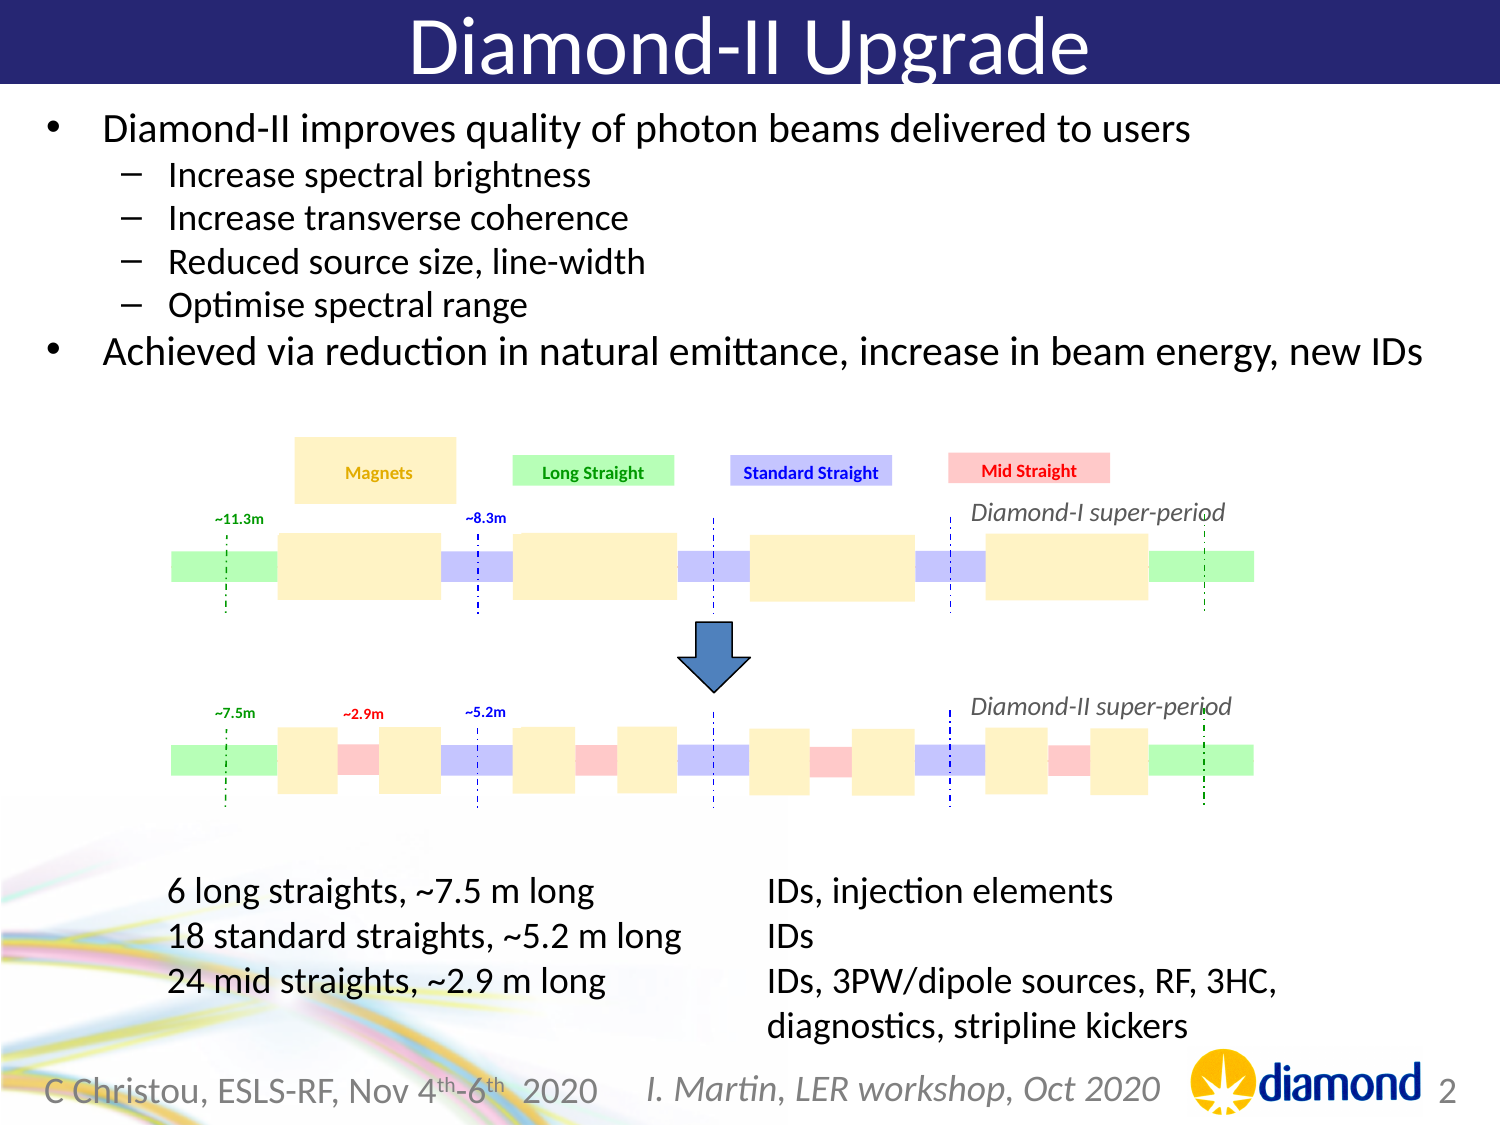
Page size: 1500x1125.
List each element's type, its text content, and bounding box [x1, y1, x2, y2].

picture [1, 796, 788, 1125]
slide_number 2 [1423, 1058, 1495, 1122]
text_box I. Martin, LER workshop, Oct 2020 [617, 1057, 1176, 1117]
footer C Christou, ESLS-RF, Nov 4th-6th 2020 [29, 1058, 1188, 1122]
picture [1187, 1046, 1423, 1117]
text_box Diamond-II Upgrade [29, 0, 1471, 102]
text_box Diamond-II improves quality of photon beams delivered to users Increase spectral brightness Increase transverse coherence Reduced source size, line-width Optimise spectral range Achieved via reduction in natural emittance, increase in beam energy, new IDs [31, 103, 1471, 381]
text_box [170, 436, 1255, 811]
text_box 6 long straights, ~7.5 m long IDs, injection elements 18 standard straights, ~5.2 m long IDs 24 mid straights, ~2.9 m long IDs, 3PW/dipole sources, RF, 3HC, diagnostics, stripline kickers [152, 858, 1347, 1054]
